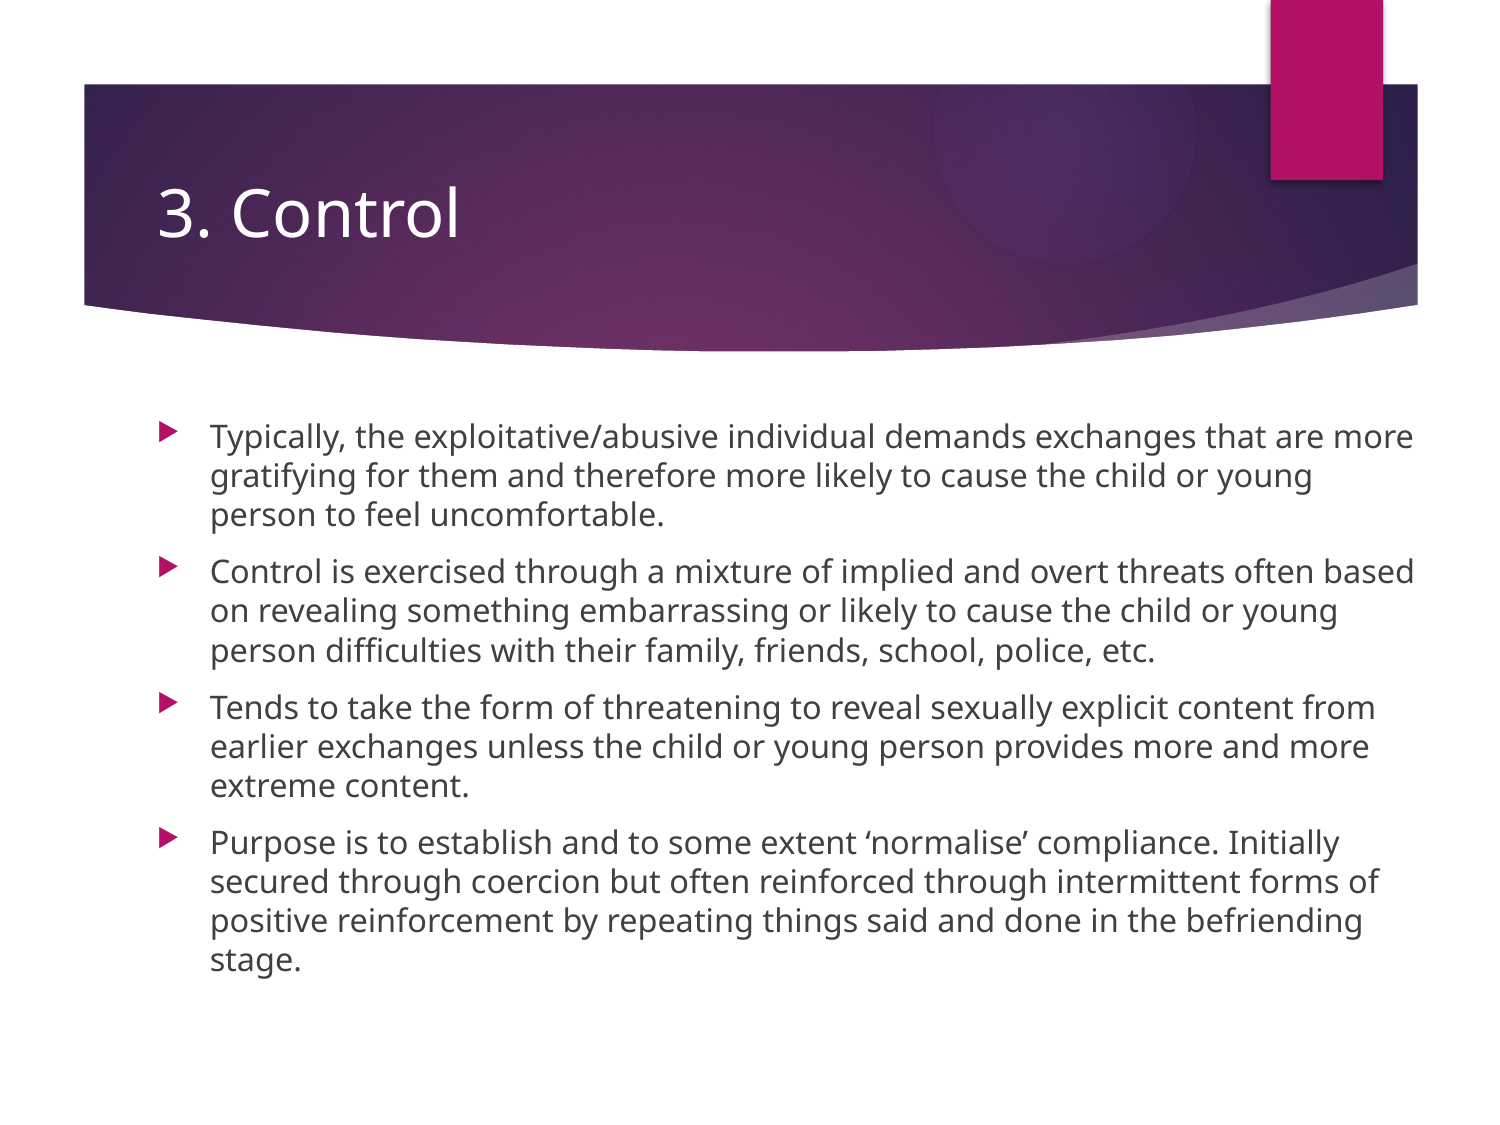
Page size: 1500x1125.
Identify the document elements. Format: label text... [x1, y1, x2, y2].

list Typically, the exploitative/abusive individual demands exchanges that are more gratifying for them and therefore more likely to cause the child or young person to feel uncomfortable. Control is exercised through a mixture of implied and overt threats often based on revealing something embarrassing or likely to cause the child or young person difficulties with their family, friends, school, police, etc. Tends to take the form of threatening to reveal sexually explicit content from earlier exchanges unless the child or young person provides more and more extreme content. Purpose is to establish and to some extent ‘normalise’ compliance. Initially secured through coercion but often reinforced through intermittent forms of positive reinforcement by repeating things said and done in the befriending stage. [141, 408, 1436, 988]
title 3. Control [142, 152, 1183, 269]
